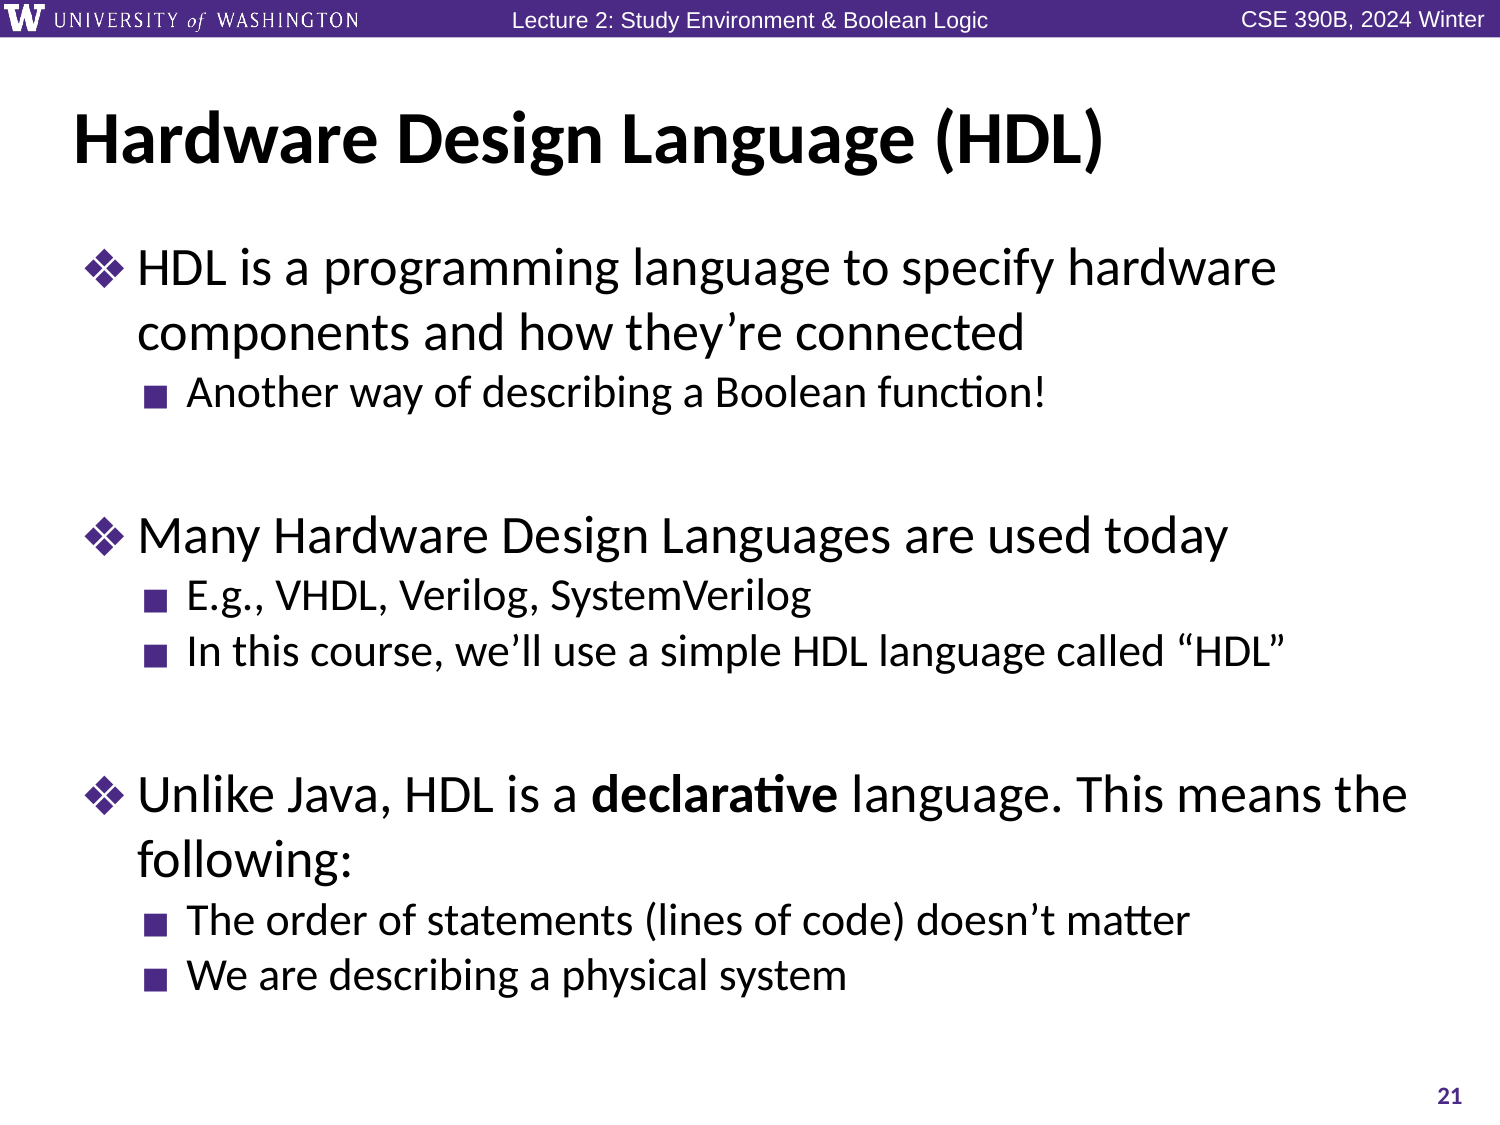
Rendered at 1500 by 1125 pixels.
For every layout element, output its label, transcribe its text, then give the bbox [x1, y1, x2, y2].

title Hardware Design Language (HDL) [58, 71, 1438, 197]
list HDL is a programming language to specify hardware components and how they’re connected Another way of describing a Boolean function! Many Hardware Design Languages are used today E.g., VHDL, Verilog, SystemVerilog In this course, we’ll use a simple HDL language called “HDL” Unlike Java, HDL is a declarative language. This means the following: The order of statements (lines of code) doesn’t matter We are describing a physical system [65, 223, 1438, 1040]
picture [4, 4, 358, 32]
slide_number 21 [1400, 1065, 1500, 1125]
